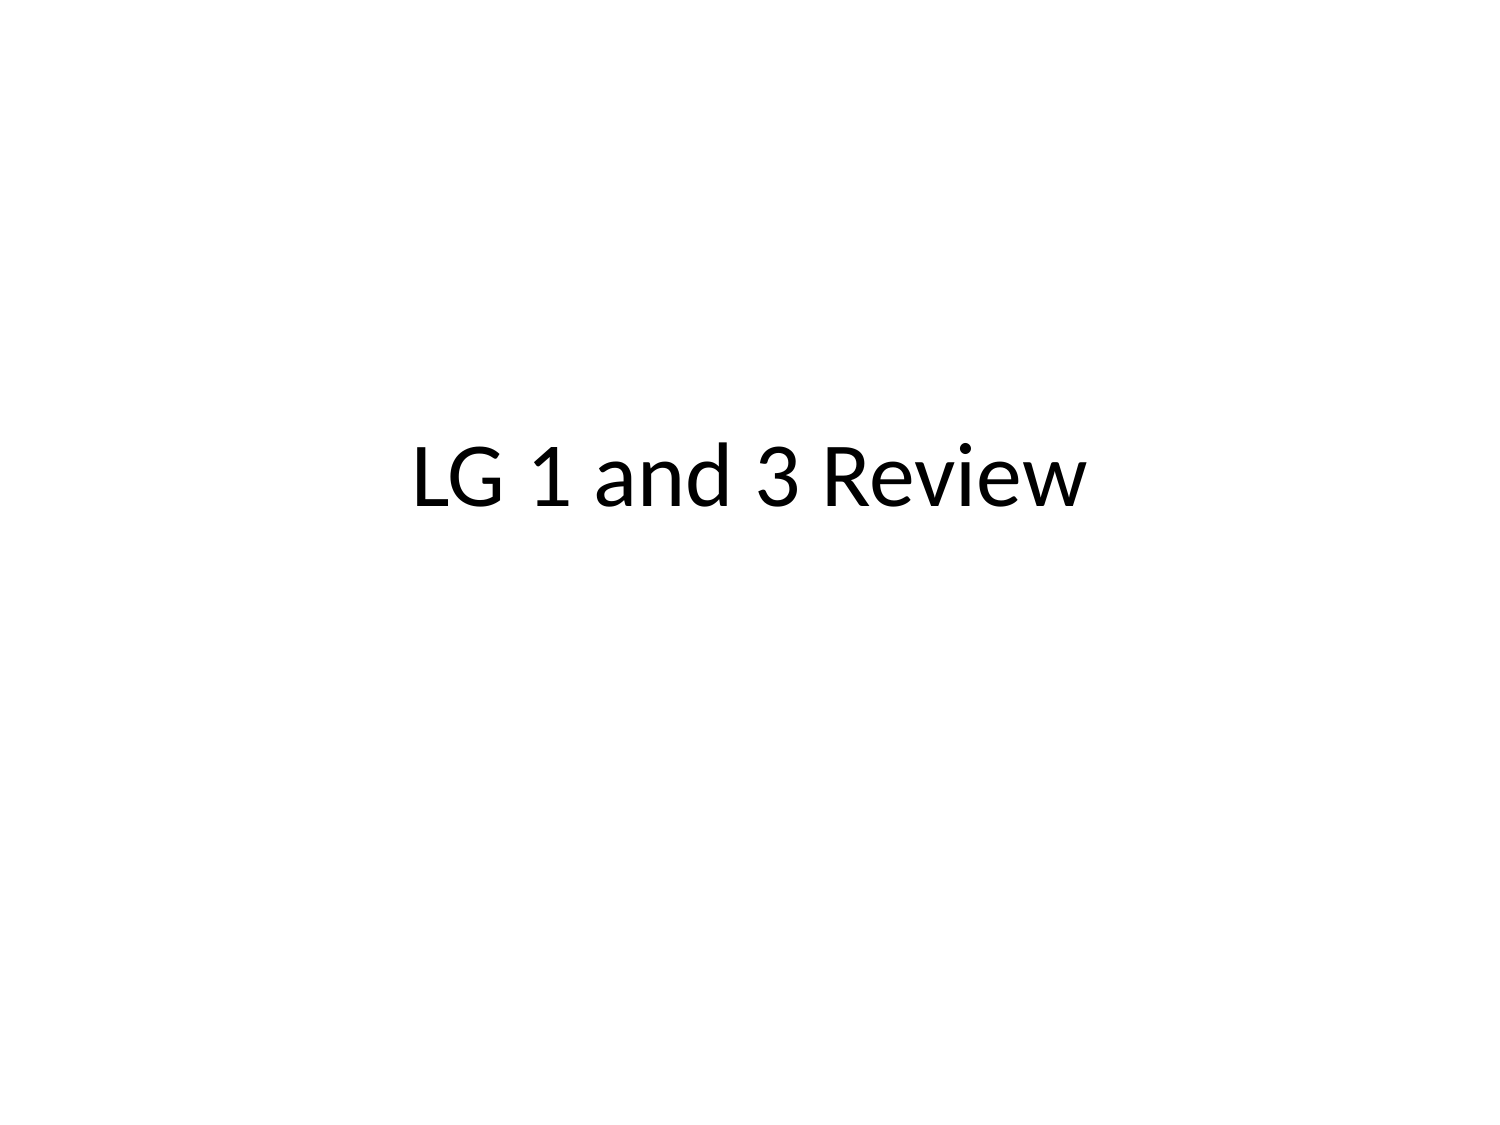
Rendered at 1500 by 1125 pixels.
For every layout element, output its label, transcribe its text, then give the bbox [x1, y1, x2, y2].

title LG 1 and 3 Review [112, 349, 1388, 591]
